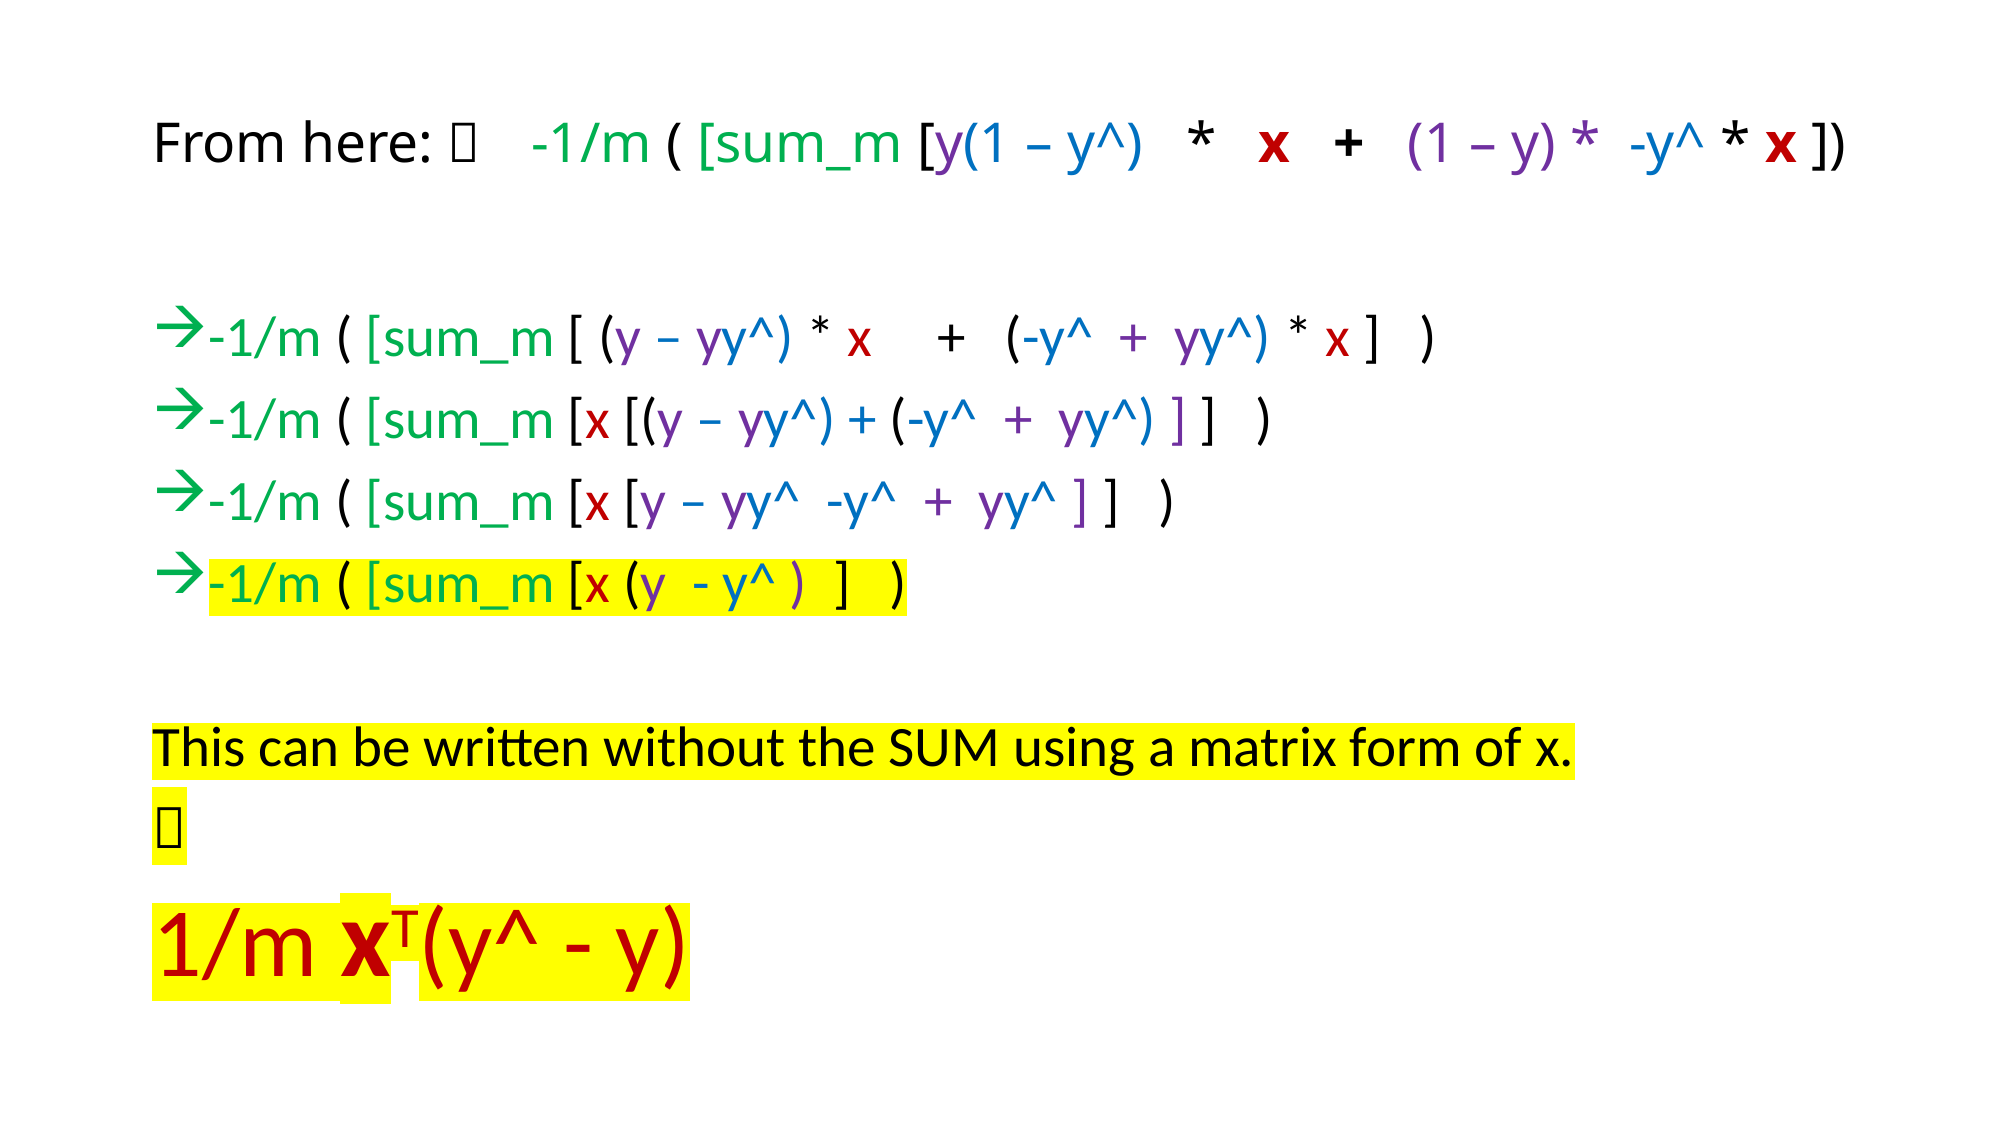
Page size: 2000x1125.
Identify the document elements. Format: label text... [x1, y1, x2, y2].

title From here:  -1/m ( [sum_m [y(1 – y^) * x + (1 – y) * -y^ * x ]) [137, 59, 1862, 278]
list -1/m ( [sum_m [ (y – yy^) * x + (-y^ + yy^) * x ] ) -1/m ( [sum_m [x [(y – yy^) + (-y^ + yy^) ] ] ) -1/m ( [sum_m [x [y – yy^ -y^ + yy^ ] ] ) -1/m ( [sum_m [x (y - y^ ) ] ) This can be written without the SUM using a matrix form of x.  1/m xT(y^ - y) [137, 299, 1862, 1014]
